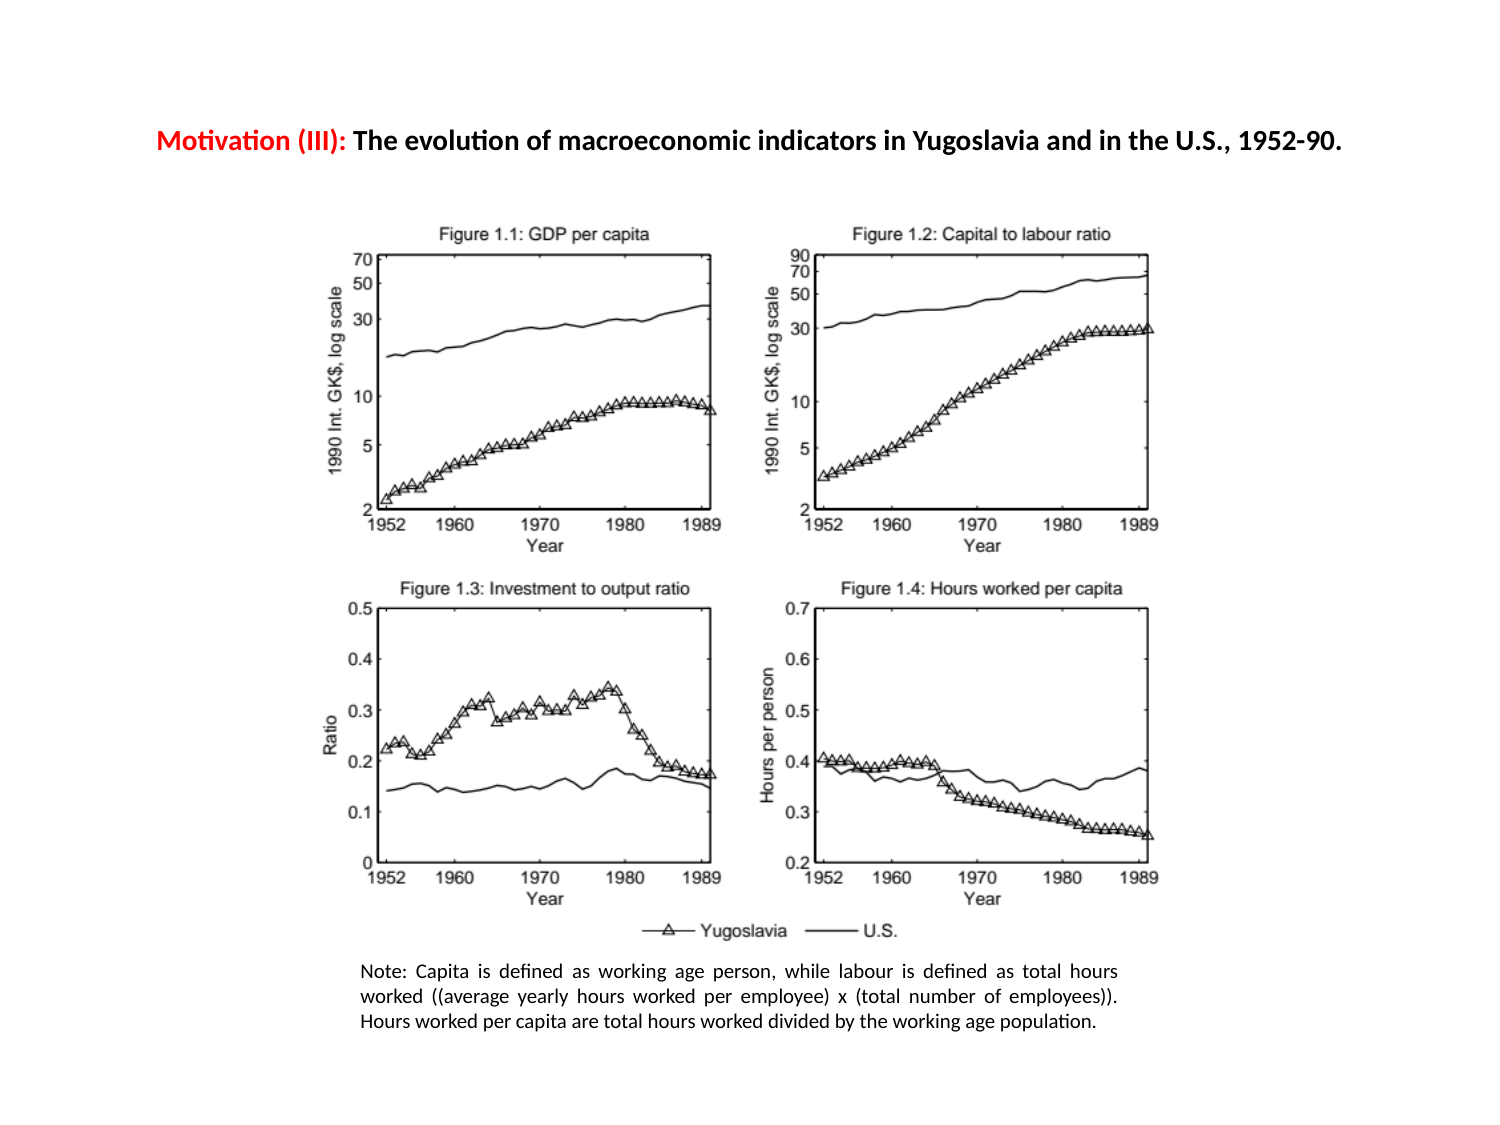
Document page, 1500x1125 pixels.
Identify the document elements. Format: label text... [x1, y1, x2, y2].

title Motivation (III): The evolution of macroeconomic indicators in Yugoslavia and in the U.S., 1952-90. [75, 45, 1425, 233]
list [249, 199, 1241, 943]
text_box Note: Capita is defined as working age person, while labour is defined as total hours worked ((average yearly hours worked per employee) x (total number of employees)). Hours worked per capita are total hours worked divided by the working age population. [345, 952, 1134, 1040]
